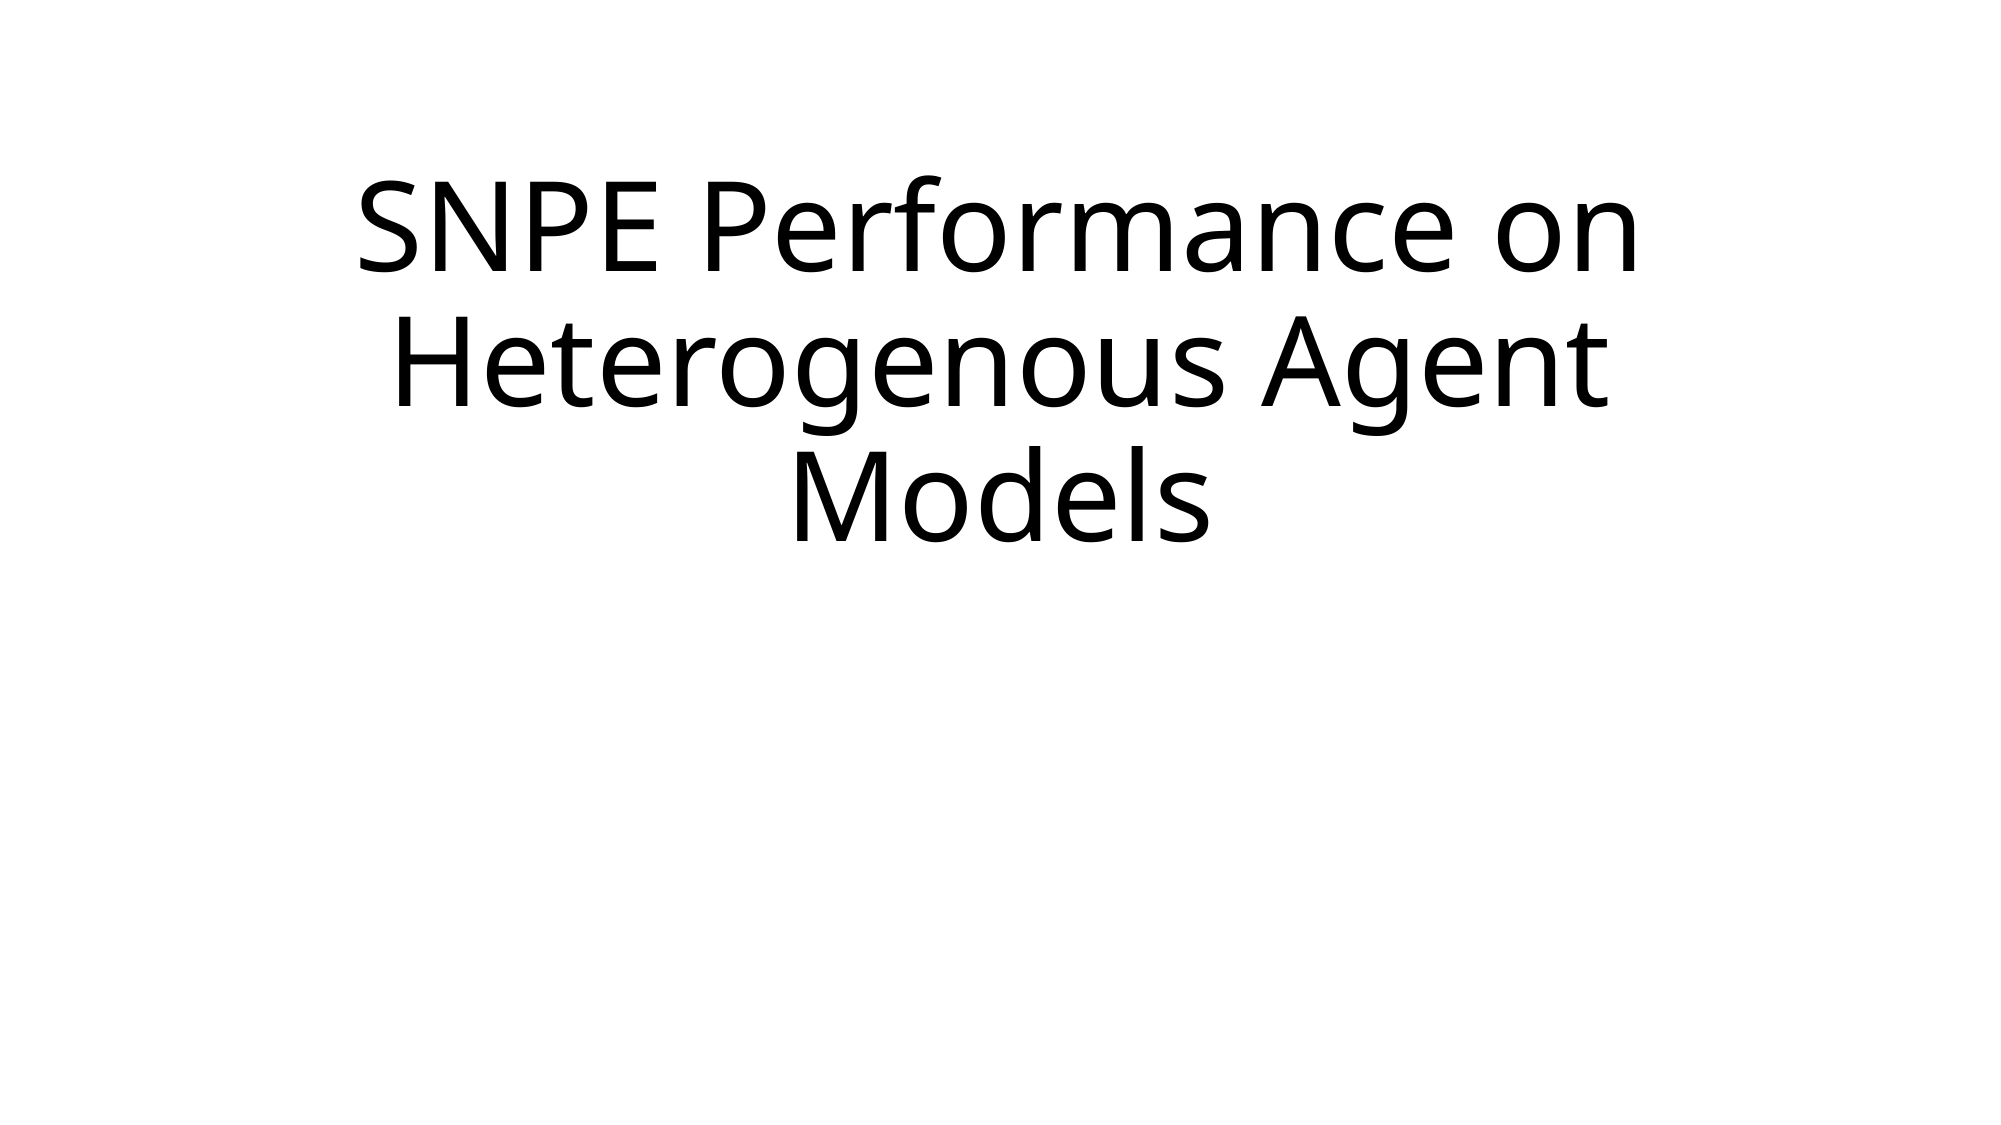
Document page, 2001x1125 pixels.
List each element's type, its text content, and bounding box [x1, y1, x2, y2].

title SNPE Performance on Heterogenous Agent Models [249, 184, 1750, 576]
